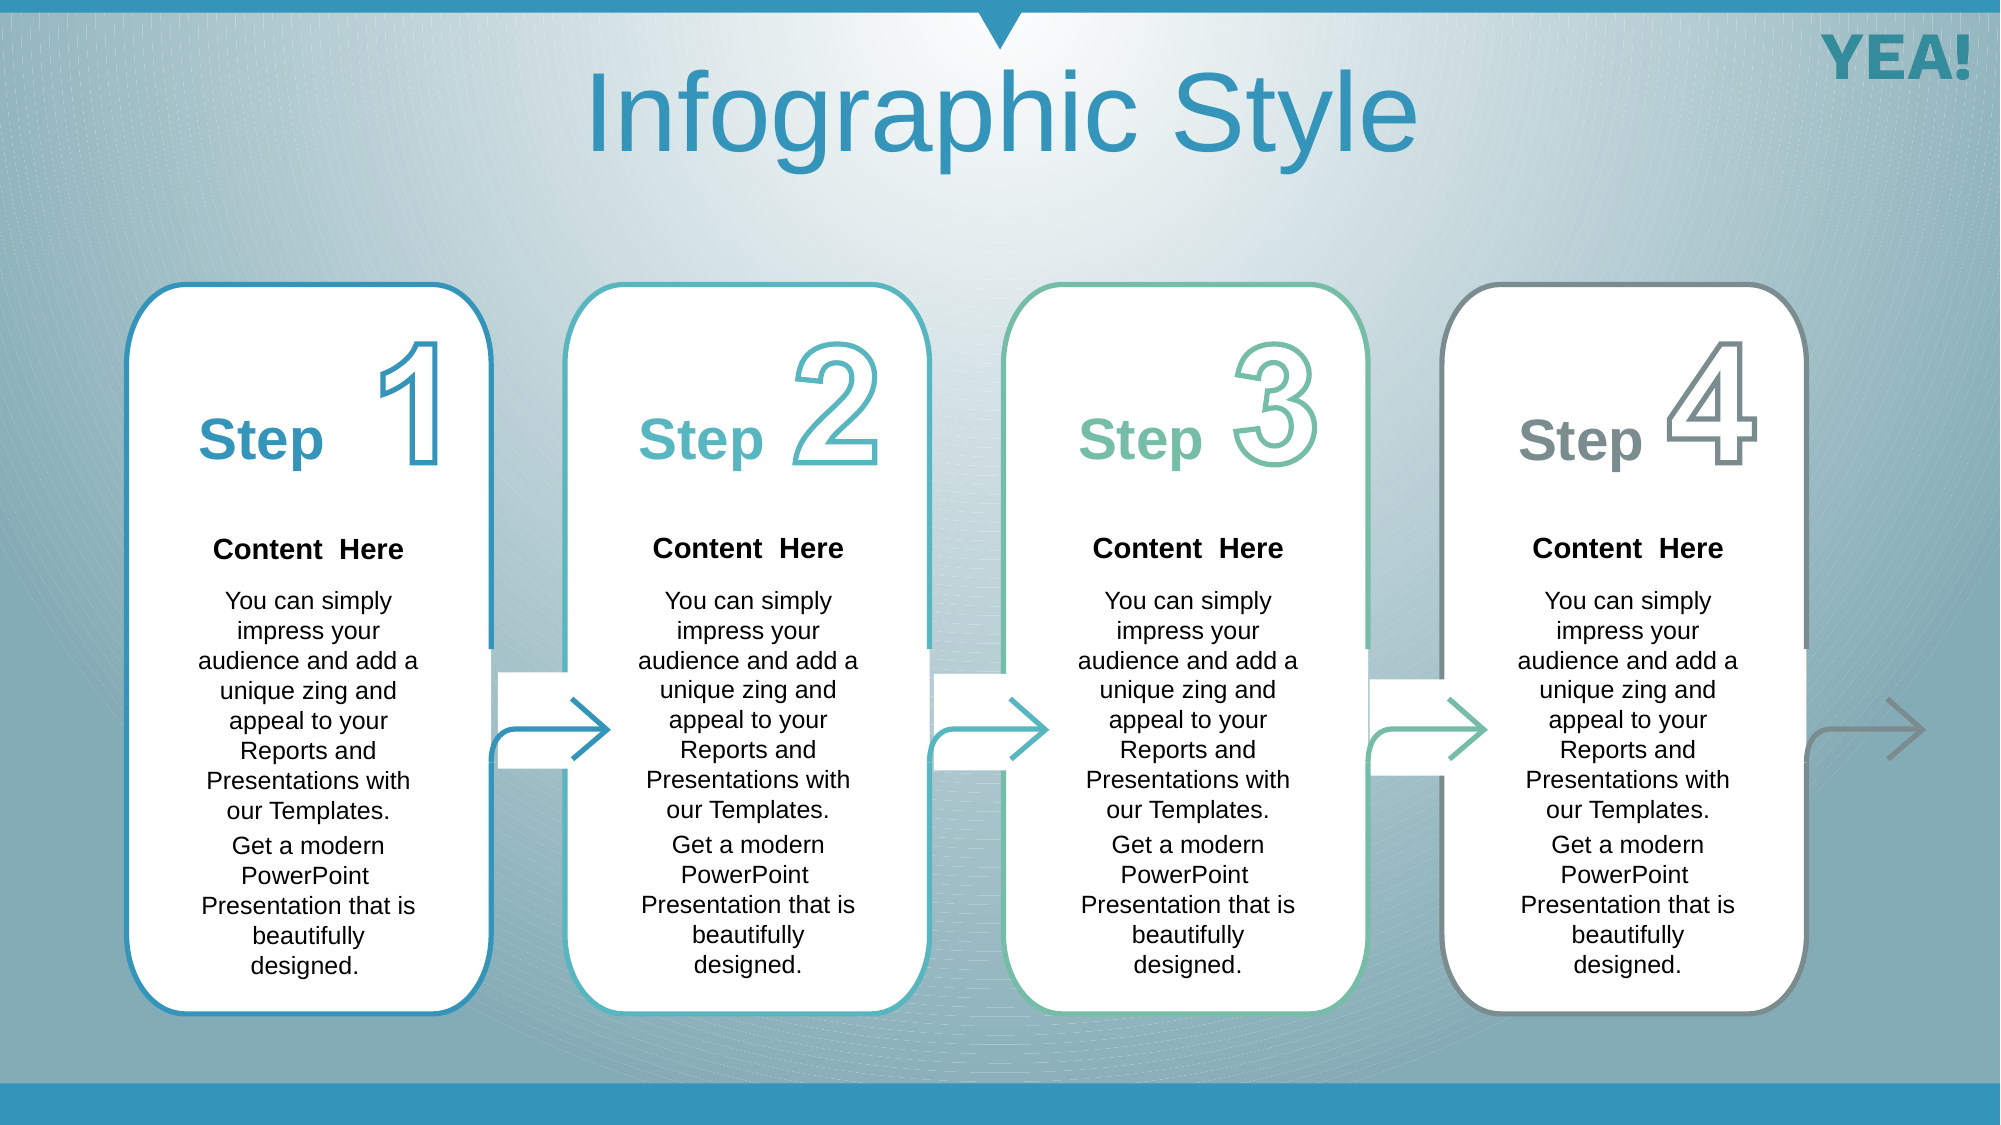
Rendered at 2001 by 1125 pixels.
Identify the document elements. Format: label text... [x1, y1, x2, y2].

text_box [609, 276, 1048, 1020]
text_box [1062, 521, 1315, 969]
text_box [182, 522, 435, 969]
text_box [121, 276, 609, 1020]
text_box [1048, 276, 1486, 1020]
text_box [1486, 276, 1925, 1020]
picture [1815, 13, 1977, 113]
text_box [1501, 521, 1755, 969]
list Infographic Style [53, 55, 1952, 175]
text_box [622, 521, 875, 969]
